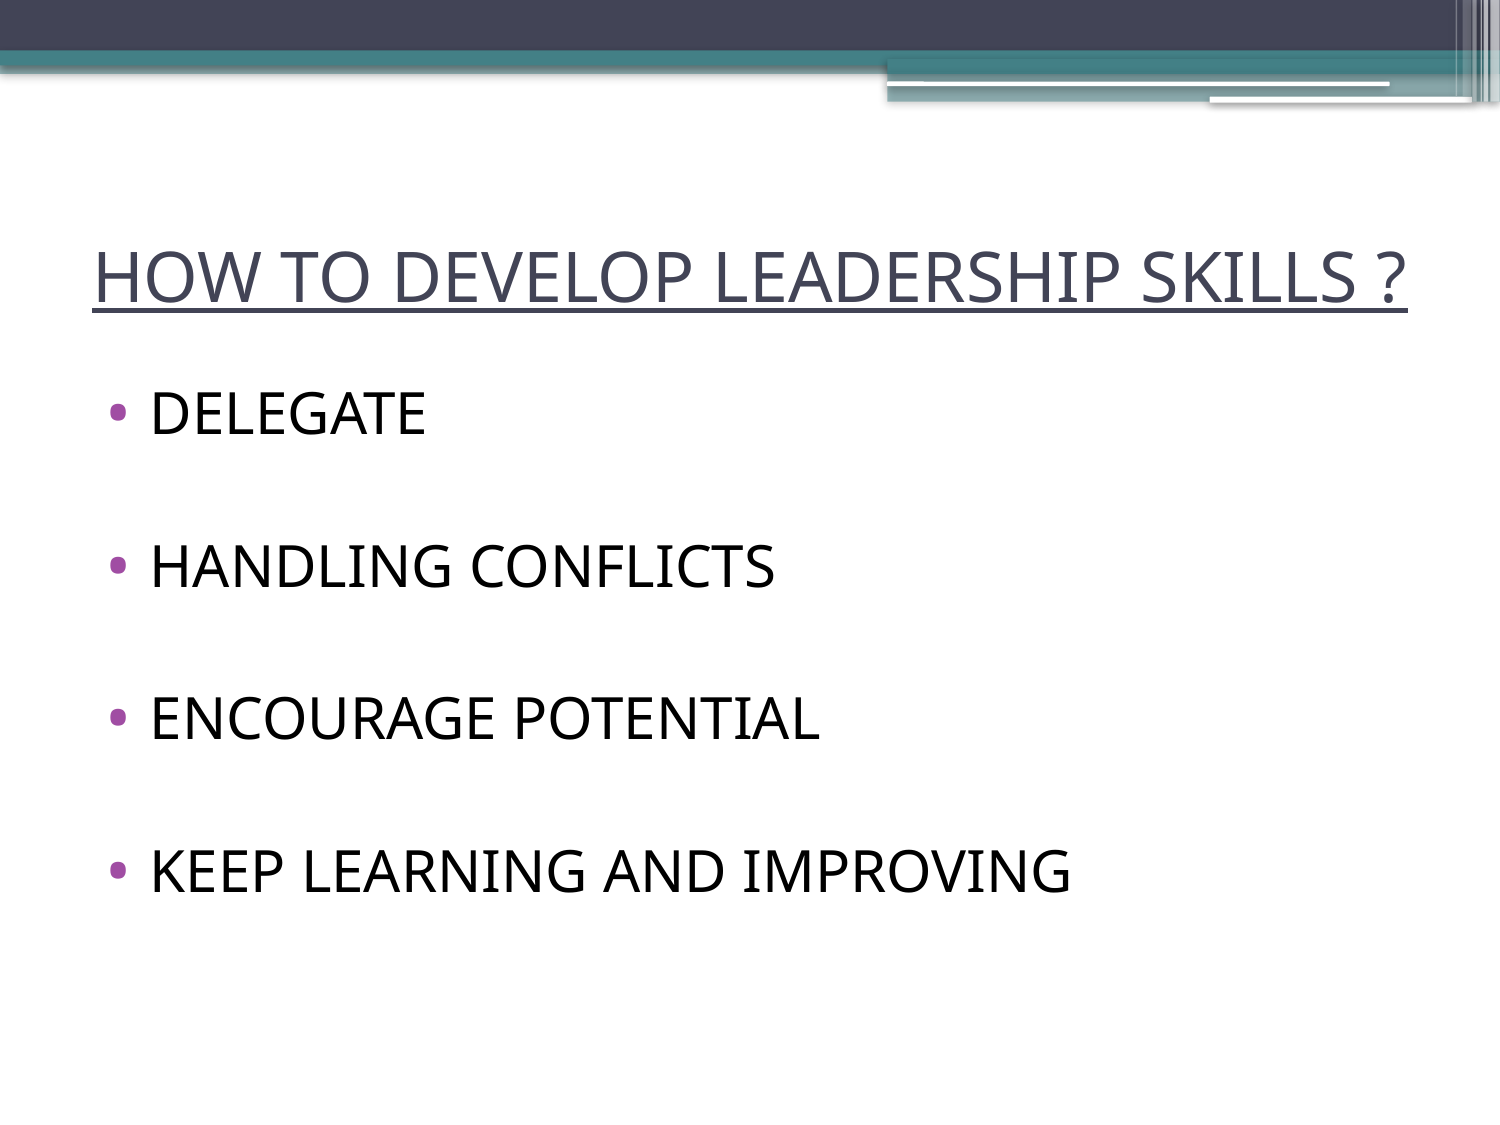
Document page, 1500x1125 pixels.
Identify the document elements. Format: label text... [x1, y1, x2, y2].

list DELEGATE HANDLING CONFLICTS ENCOURAGE POTENTIAL KEEP LEARNING AND IMPROVING [75, 368, 1425, 1079]
title HOW TO DEVELOP LEADERSHIP SKILLS ? [75, 187, 1425, 363]
